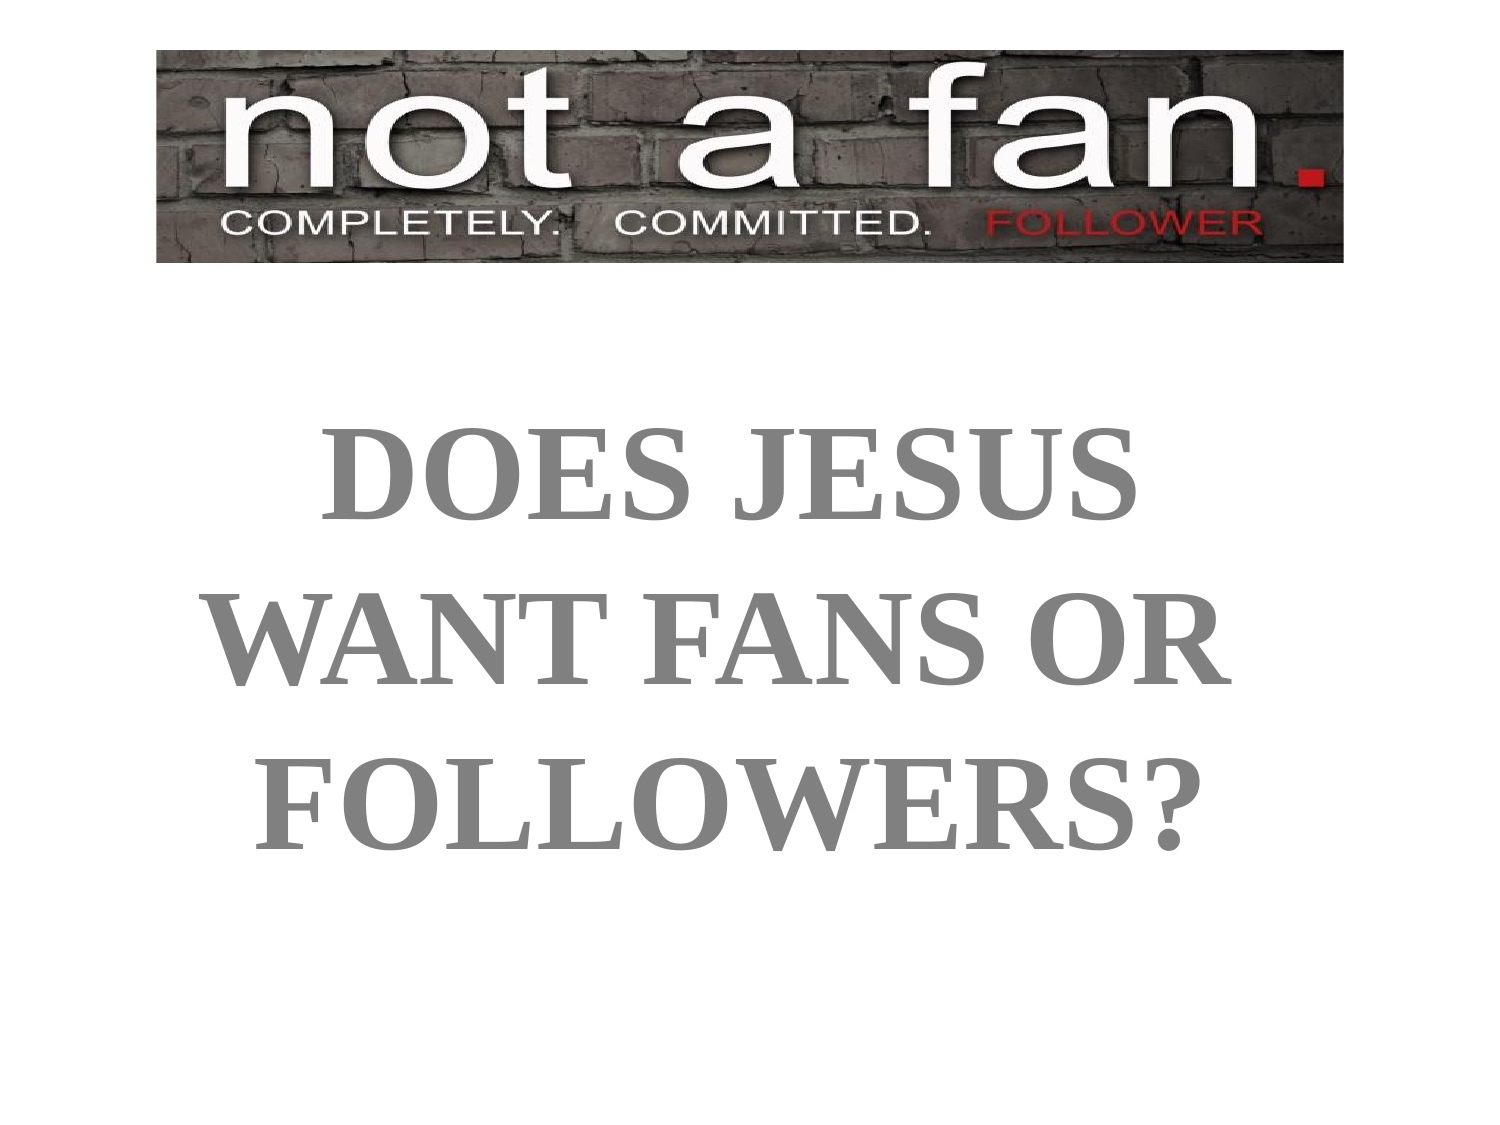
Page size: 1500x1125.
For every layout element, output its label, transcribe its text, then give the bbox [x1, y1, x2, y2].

picture [155, 49, 1344, 263]
text_box DOES JESUS WANT FANS OR FOLLOWERS? [174, 375, 1288, 885]
